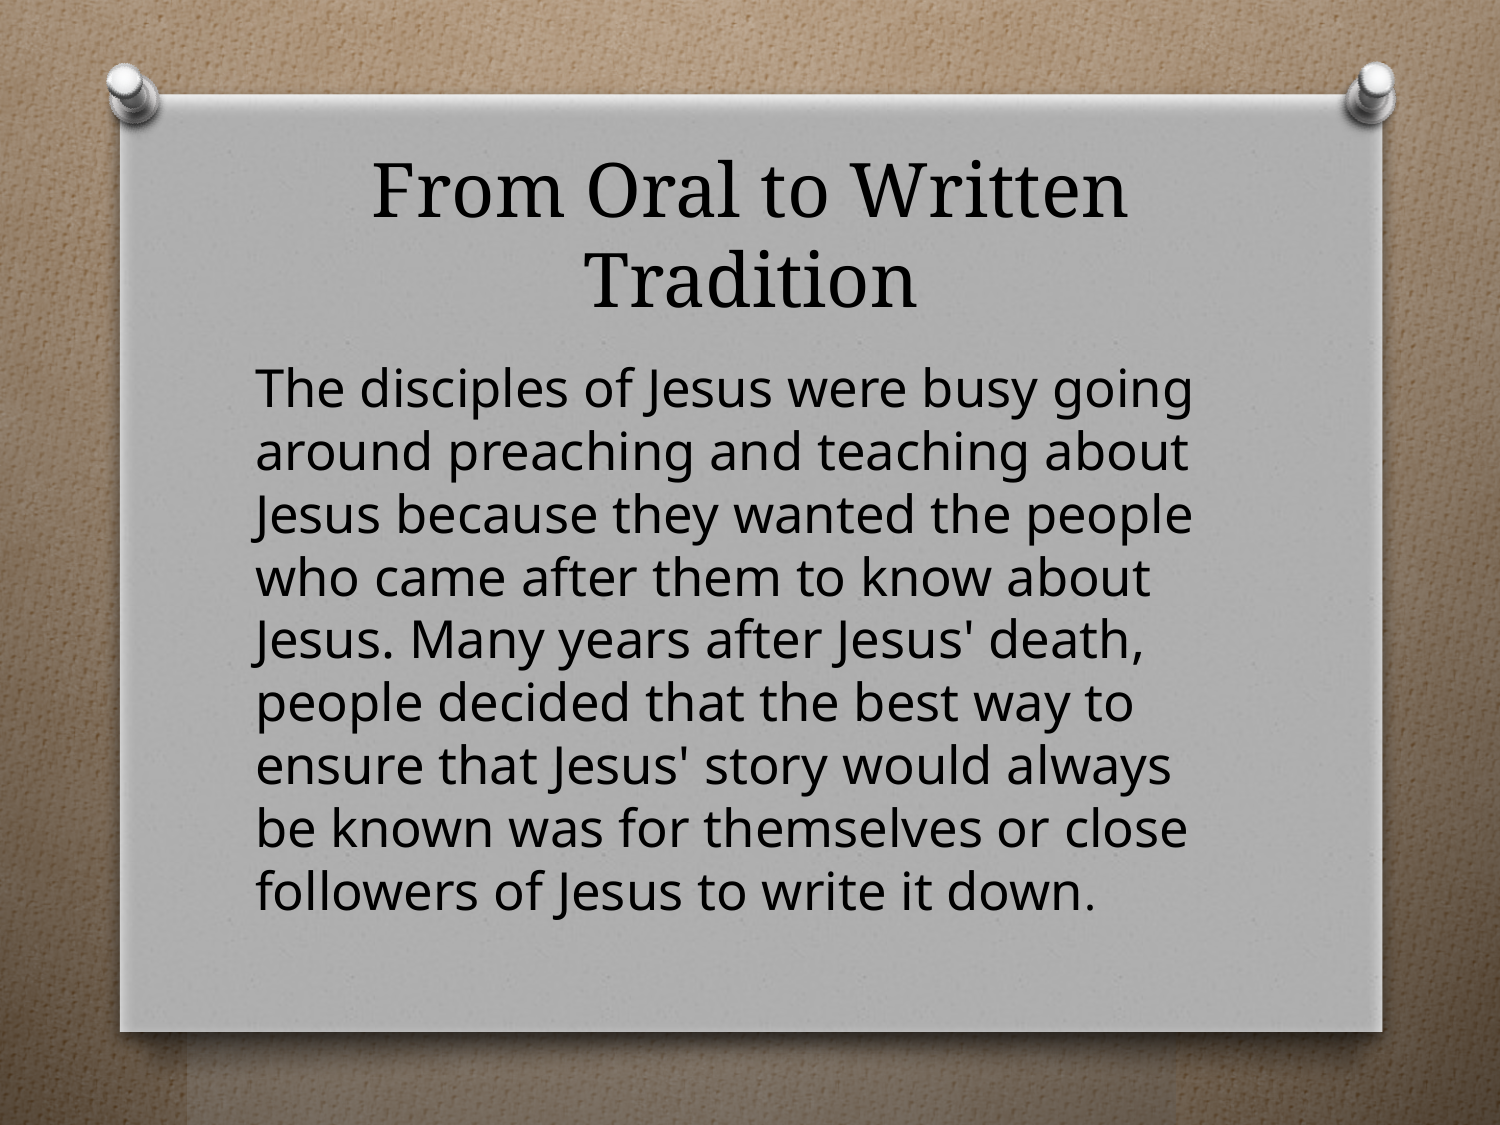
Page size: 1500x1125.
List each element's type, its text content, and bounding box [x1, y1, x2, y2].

picture [75, 29, 198, 153]
title From Oral to Written Tradition [179, 134, 1323, 332]
list The disciples of Jesus were busy going around preaching and teaching about Jesus because they wanted the people who came after them to know about Jesus. Many years after Jesus' death, people decided that the best way to ensure that Jesus' story would always be known was for themselves or close followers of Jesus to write it down. [240, 347, 1257, 939]
picture [1317, 35, 1439, 156]
